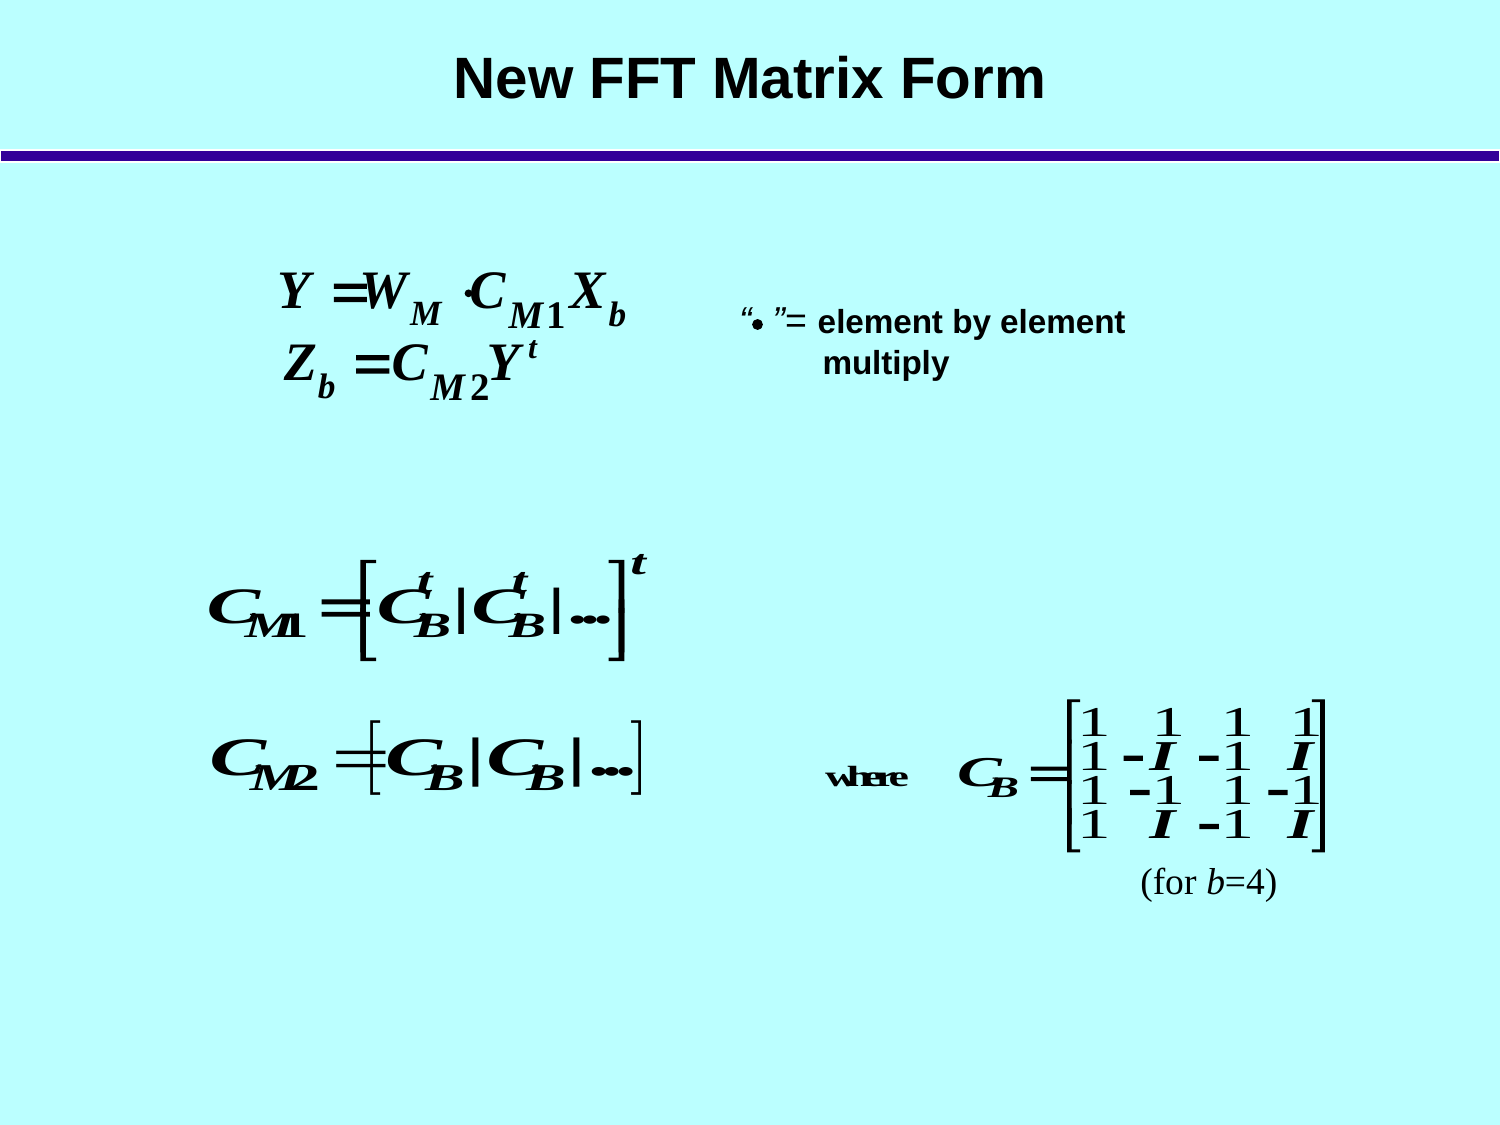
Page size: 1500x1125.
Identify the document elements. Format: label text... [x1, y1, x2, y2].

picture [199, 537, 1338, 864]
title New FFT Matrix Form [112, 0, 1388, 150]
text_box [749, 315, 771, 340]
text_box “ ”= element by element multiply [724, 288, 1141, 389]
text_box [274, 262, 637, 411]
text_box (for b=4) [1125, 872, 1293, 910]
